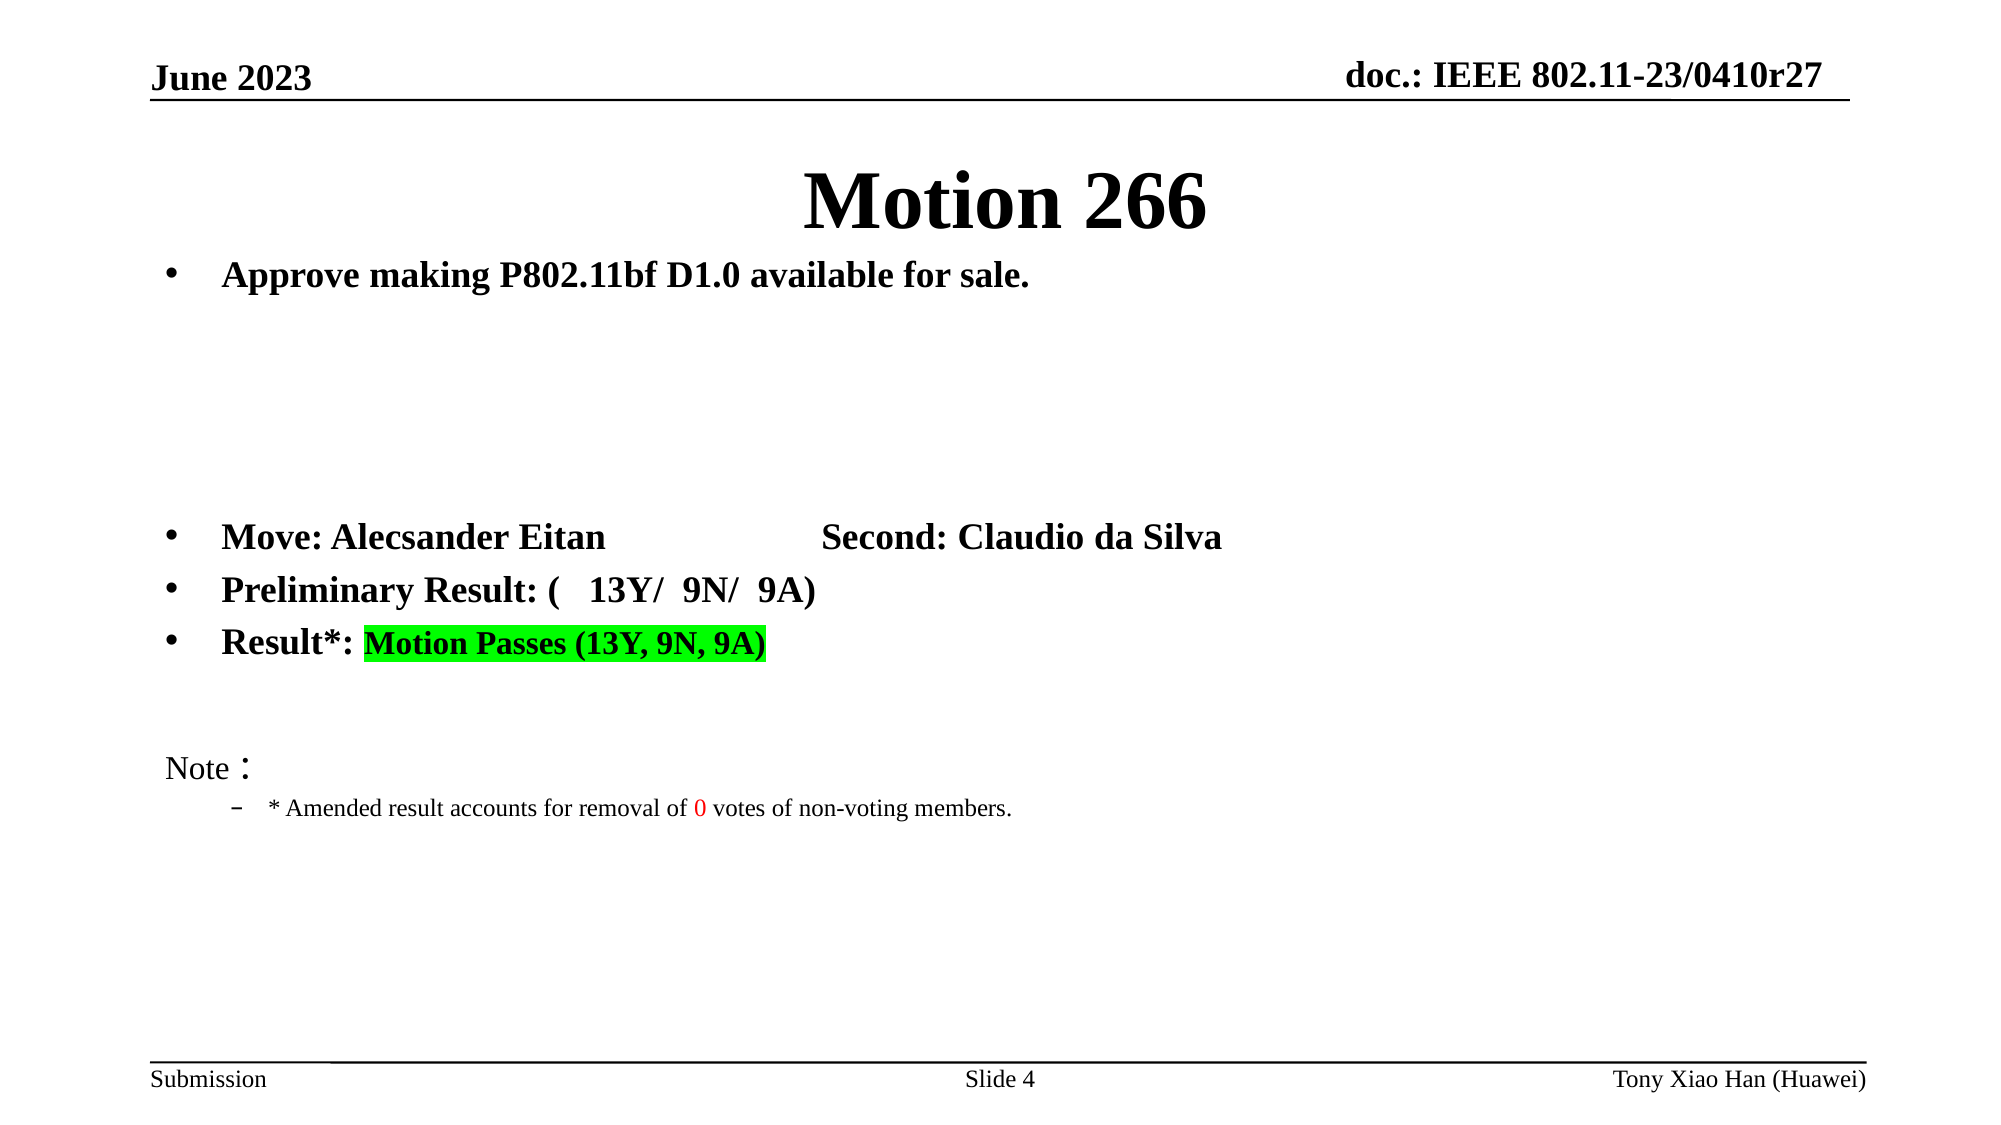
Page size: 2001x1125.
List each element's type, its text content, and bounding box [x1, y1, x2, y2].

text_box Approve making P802.11bf D1.0 available for sale. Move: Alecsander Eitan Second: Claudio da Silva Preliminary Result: ( 13Y/ 9N/ 9A) Result*: Motion Passes (13Y, 9N, 9A) Note： * Amended result accounts for removal of 0 votes of non-voting members. [149, 212, 1875, 900]
text_box Motion 266 [368, 137, 1644, 212]
